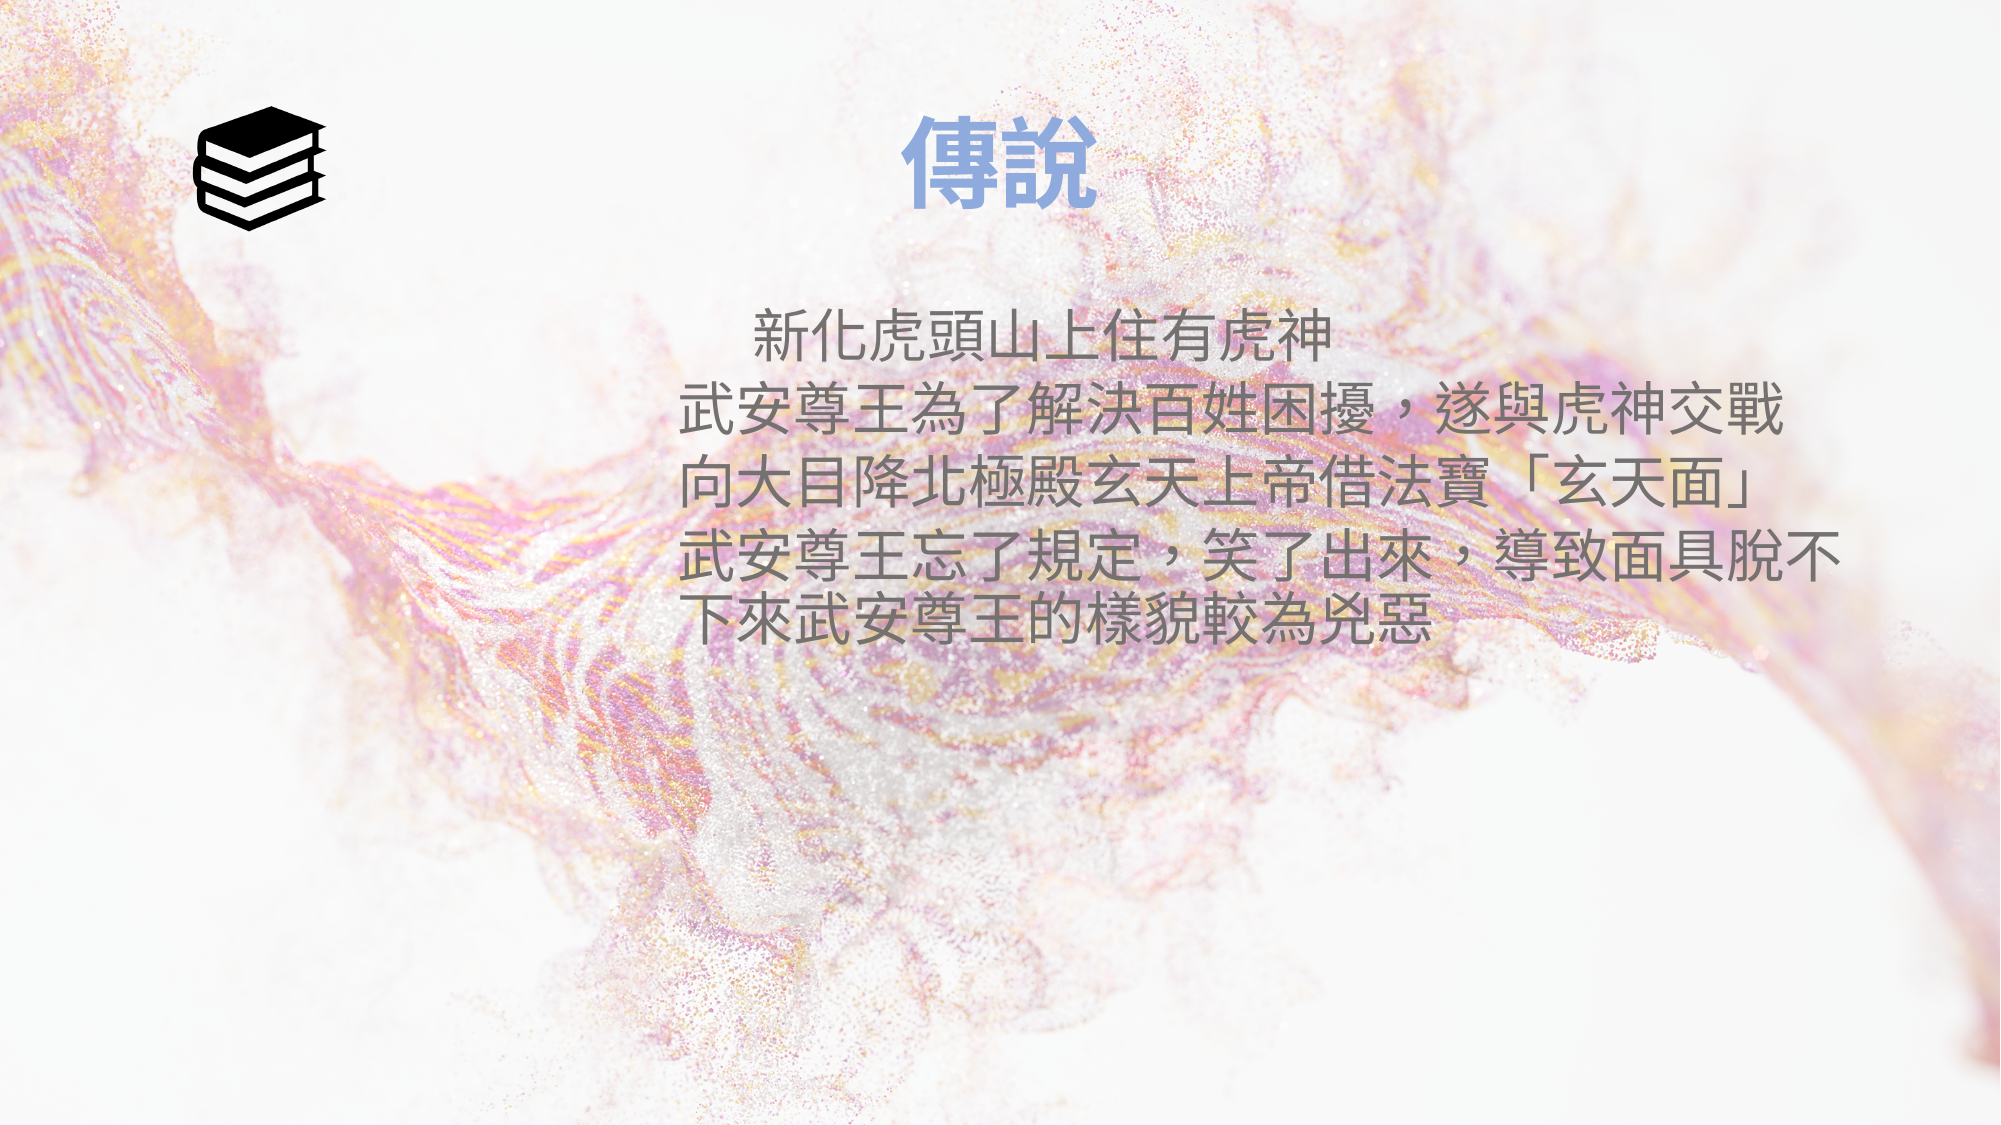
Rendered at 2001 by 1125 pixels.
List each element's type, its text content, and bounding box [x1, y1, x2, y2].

list 新化虎頭山上住有虎神 武安尊王為了解決百姓困擾，遂與虎神交戰 向大目降北極殿玄天上帝借法寶「玄天面」 武安尊王忘了規定，笑了出來，導致面具脫不下來武安尊王的樣貌較為兇惡 [137, 299, 1863, 1014]
title 傳說 [137, 59, 1863, 278]
